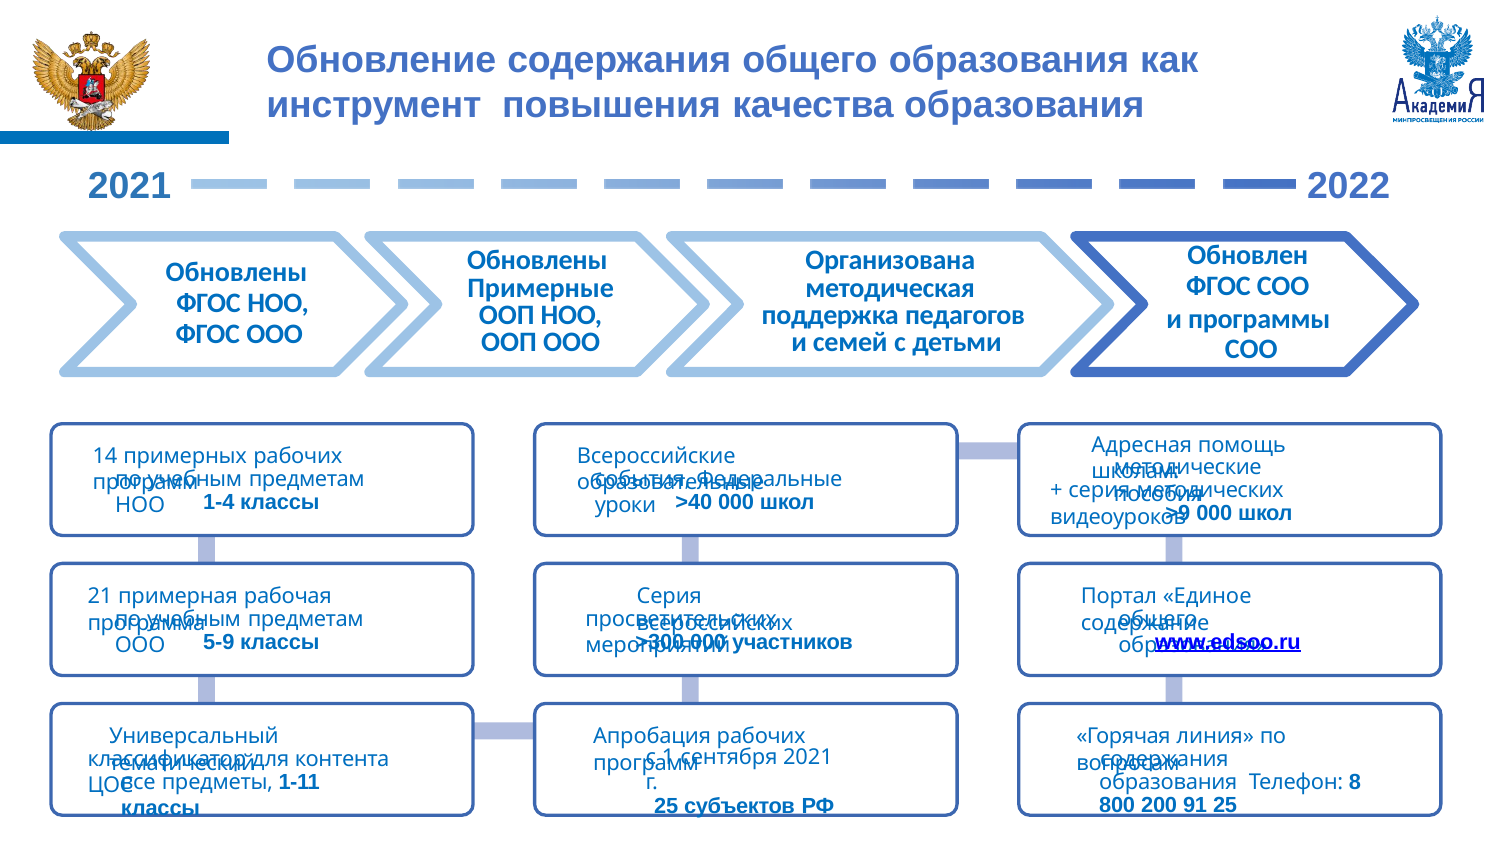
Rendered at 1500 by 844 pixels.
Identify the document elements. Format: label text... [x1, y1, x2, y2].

picture [1016, 179, 1093, 190]
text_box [1017, 561, 1443, 701]
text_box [1017, 701, 1443, 817]
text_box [666, 232, 1069, 377]
title Обновление содержания общего образования как инструмент повышения качества образования [228, 14, 1361, 177]
picture [810, 179, 886, 190]
text_box 2021 [86, 159, 174, 206]
picture [1392, 15, 1484, 123]
text_box Обновлены ФГОС НОО, ФГОС ООО [163, 251, 310, 350]
picture [913, 179, 989, 190]
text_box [533, 422, 1015, 538]
picture [191, 179, 268, 190]
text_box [365, 232, 664, 377]
picture [294, 179, 371, 190]
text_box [49, 701, 528, 817]
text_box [533, 685, 959, 817]
picture [500, 179, 577, 190]
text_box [1071, 232, 1419, 377]
picture [32, 31, 150, 131]
picture [397, 179, 474, 190]
picture [604, 179, 680, 190]
picture [1222, 179, 1296, 190]
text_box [49, 561, 475, 701]
text_box [64, 236, 360, 373]
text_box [1017, 422, 1443, 561]
picture [707, 179, 783, 190]
picture [1119, 179, 1196, 190]
text_box 2022 [1305, 159, 1393, 206]
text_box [49, 422, 475, 561]
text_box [533, 543, 959, 678]
